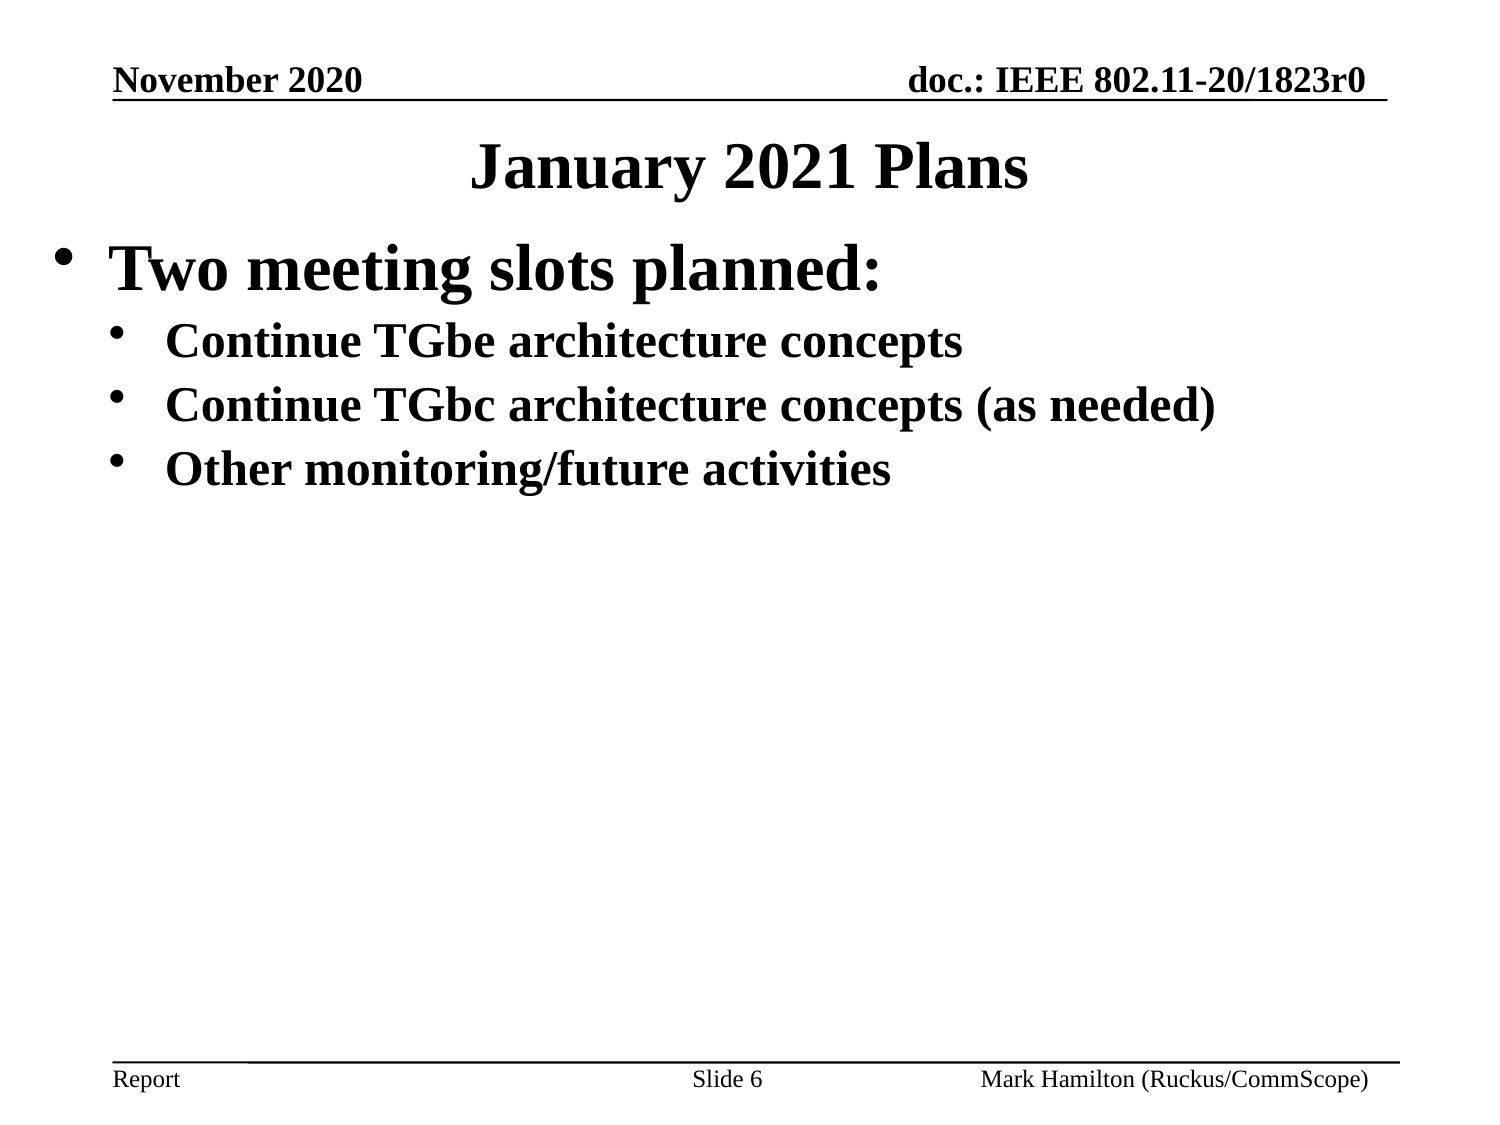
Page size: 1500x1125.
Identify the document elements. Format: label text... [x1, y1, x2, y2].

list Two meeting slots planned: Continue TGbe architecture concepts Continue TGbc architecture concepts (as needed) Other monitoring/future activities [37, 224, 1463, 1038]
title January 2021 Plans [112, 112, 1388, 212]
